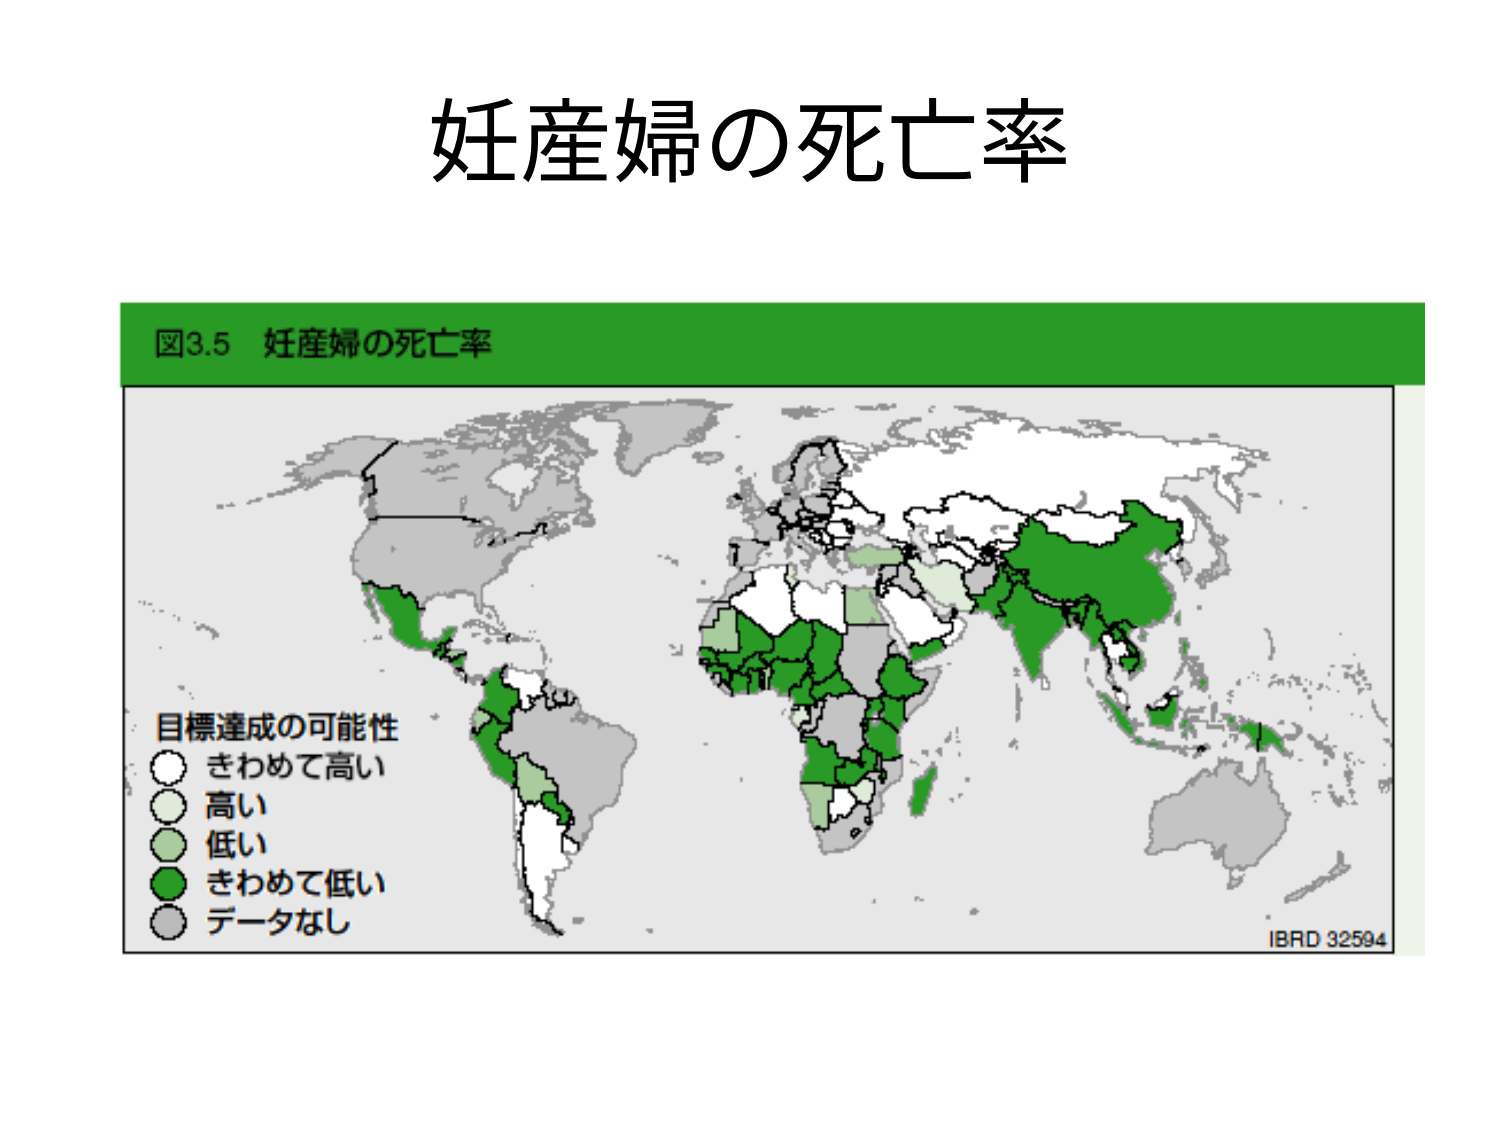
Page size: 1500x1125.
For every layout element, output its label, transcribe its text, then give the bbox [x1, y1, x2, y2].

title 妊産婦の死亡率 [75, 45, 1425, 233]
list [74, 262, 1426, 1006]
